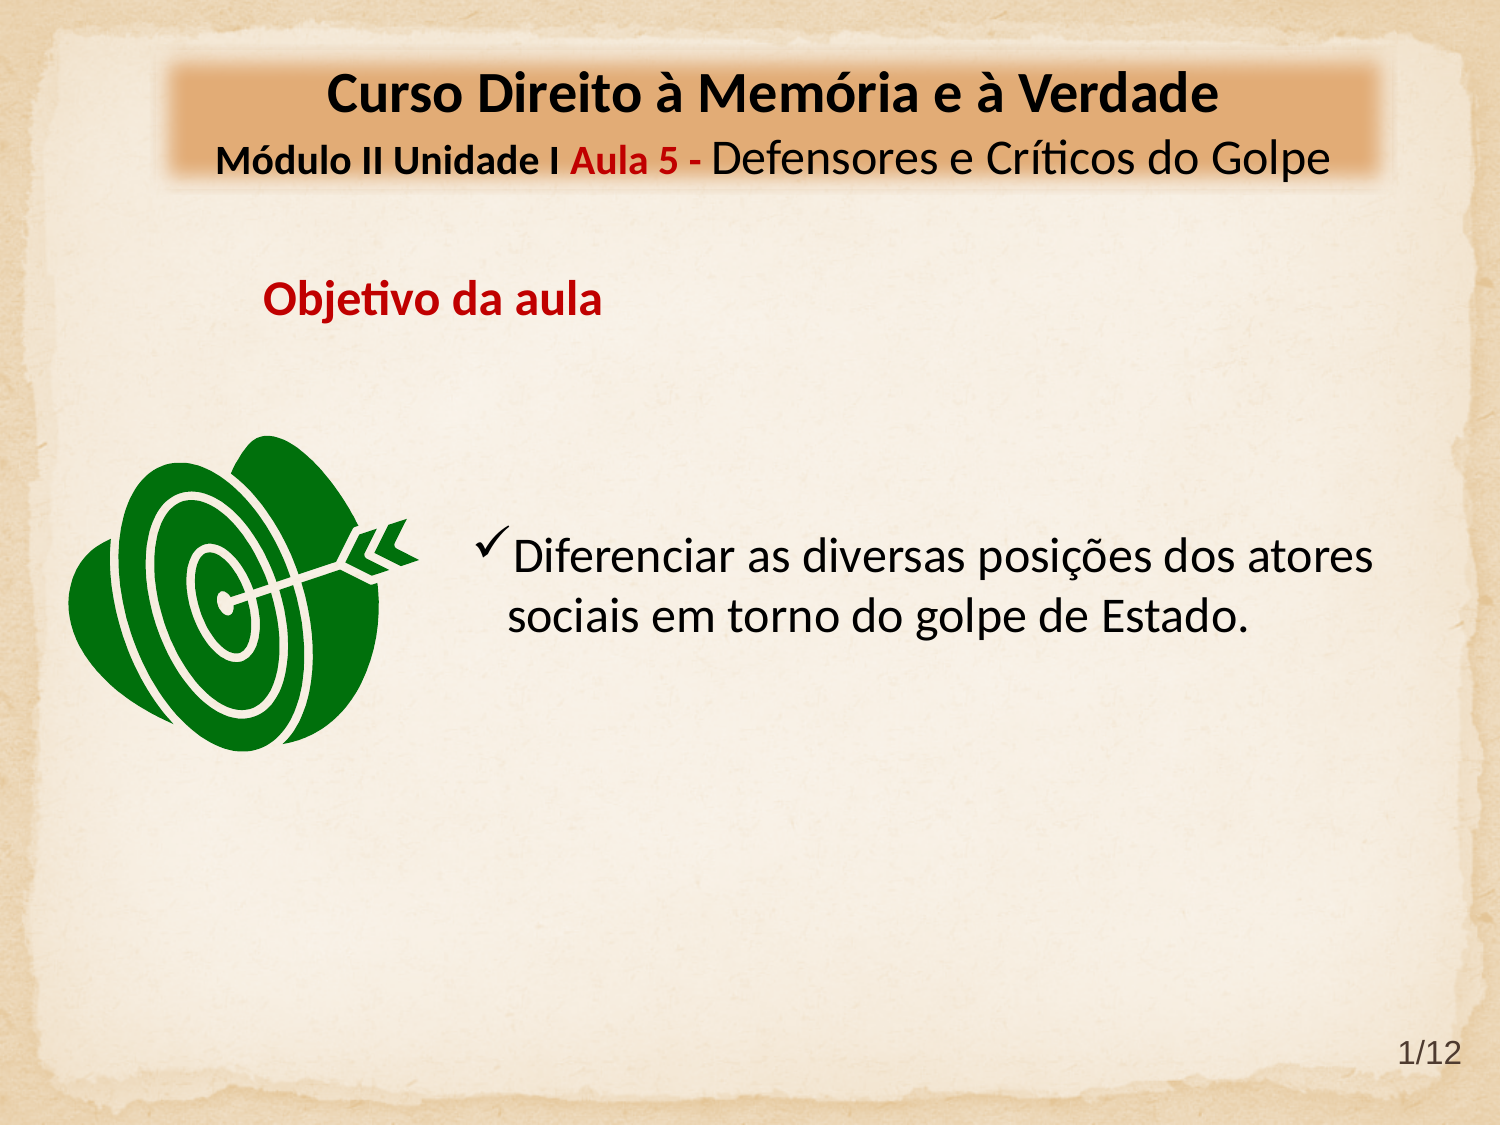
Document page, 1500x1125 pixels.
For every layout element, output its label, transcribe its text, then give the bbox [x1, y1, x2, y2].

text_box Curso Direito à Memória e à Verdade Módulo II Unidade I Aula 5 - Defensores e Críticos do Golpe [183, 78, 1365, 162]
picture [67, 435, 419, 755]
text_box Diferenciar as diversas posições dos atores sociais em torno do golpe de Estado. [456, 515, 1430, 651]
text_box Curso Direito à Memória e à Verdade Módulo II Unidade I Aula 5 - Defensores e Críticos do Golpe [179, 73, 1370, 166]
slide_number 1/12 [1379, 1014, 1480, 1089]
text_box Objetivo da aula [248, 257, 619, 333]
